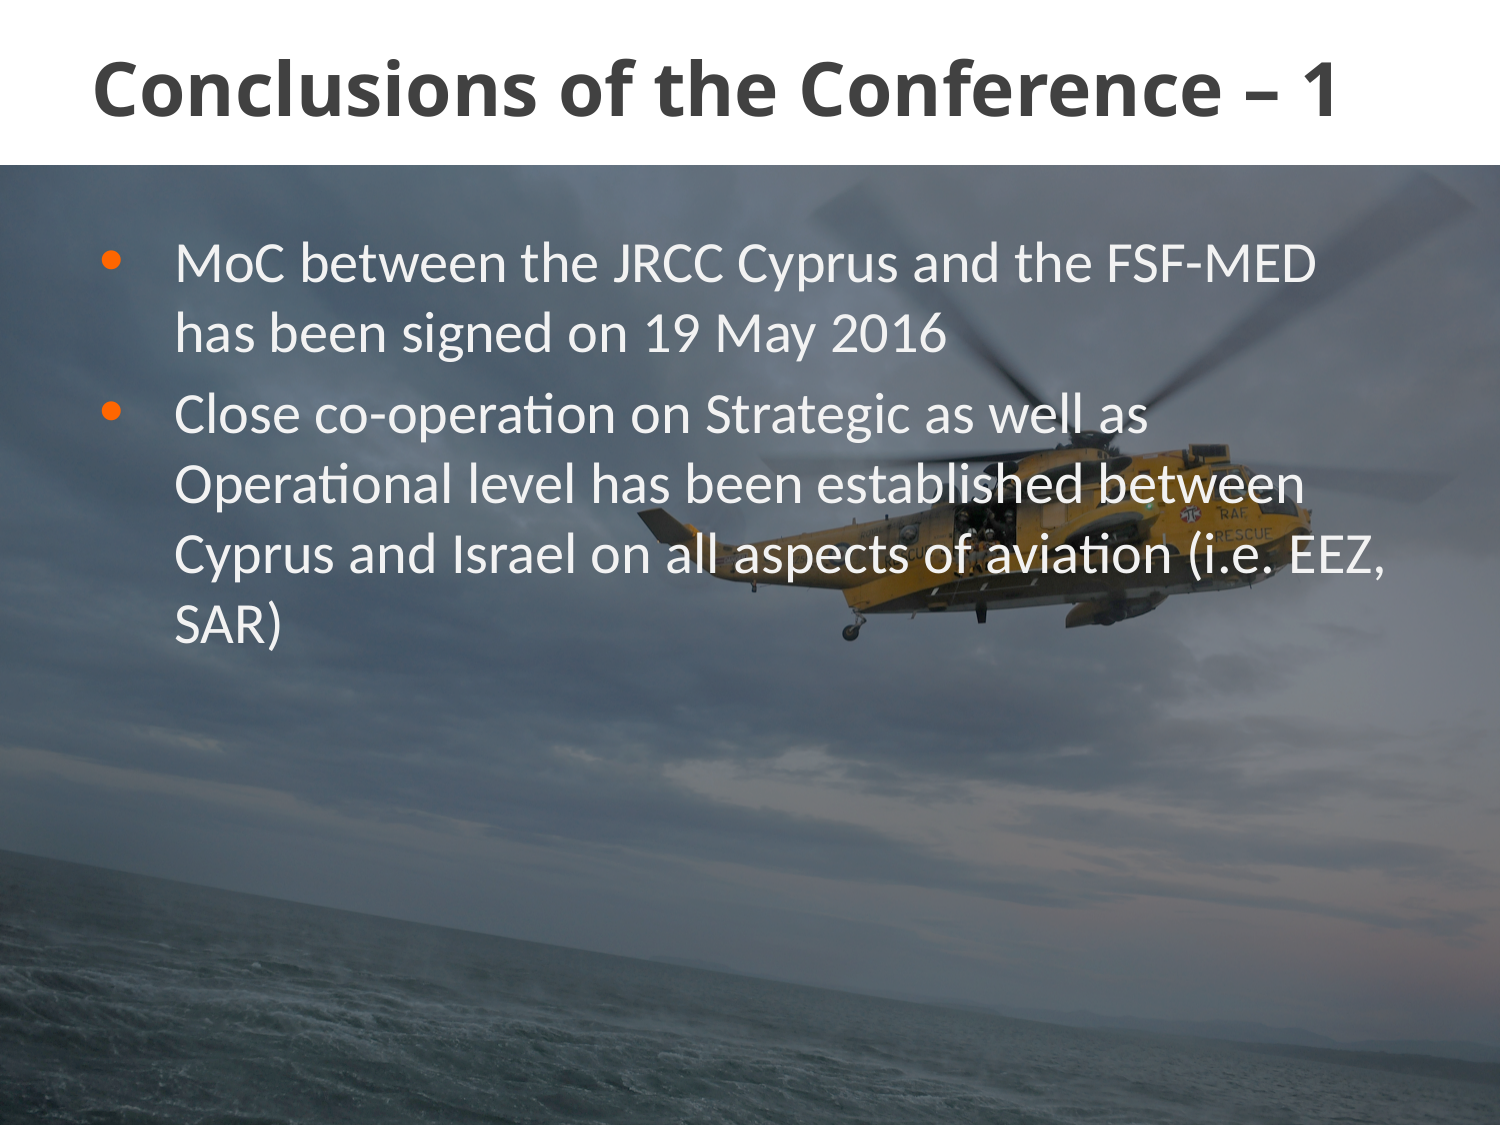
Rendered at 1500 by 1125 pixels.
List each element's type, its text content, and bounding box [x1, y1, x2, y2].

picture [0, 164, 1500, 1125]
text_box Conclusions of the Conference – 1 [76, 0, 1427, 163]
